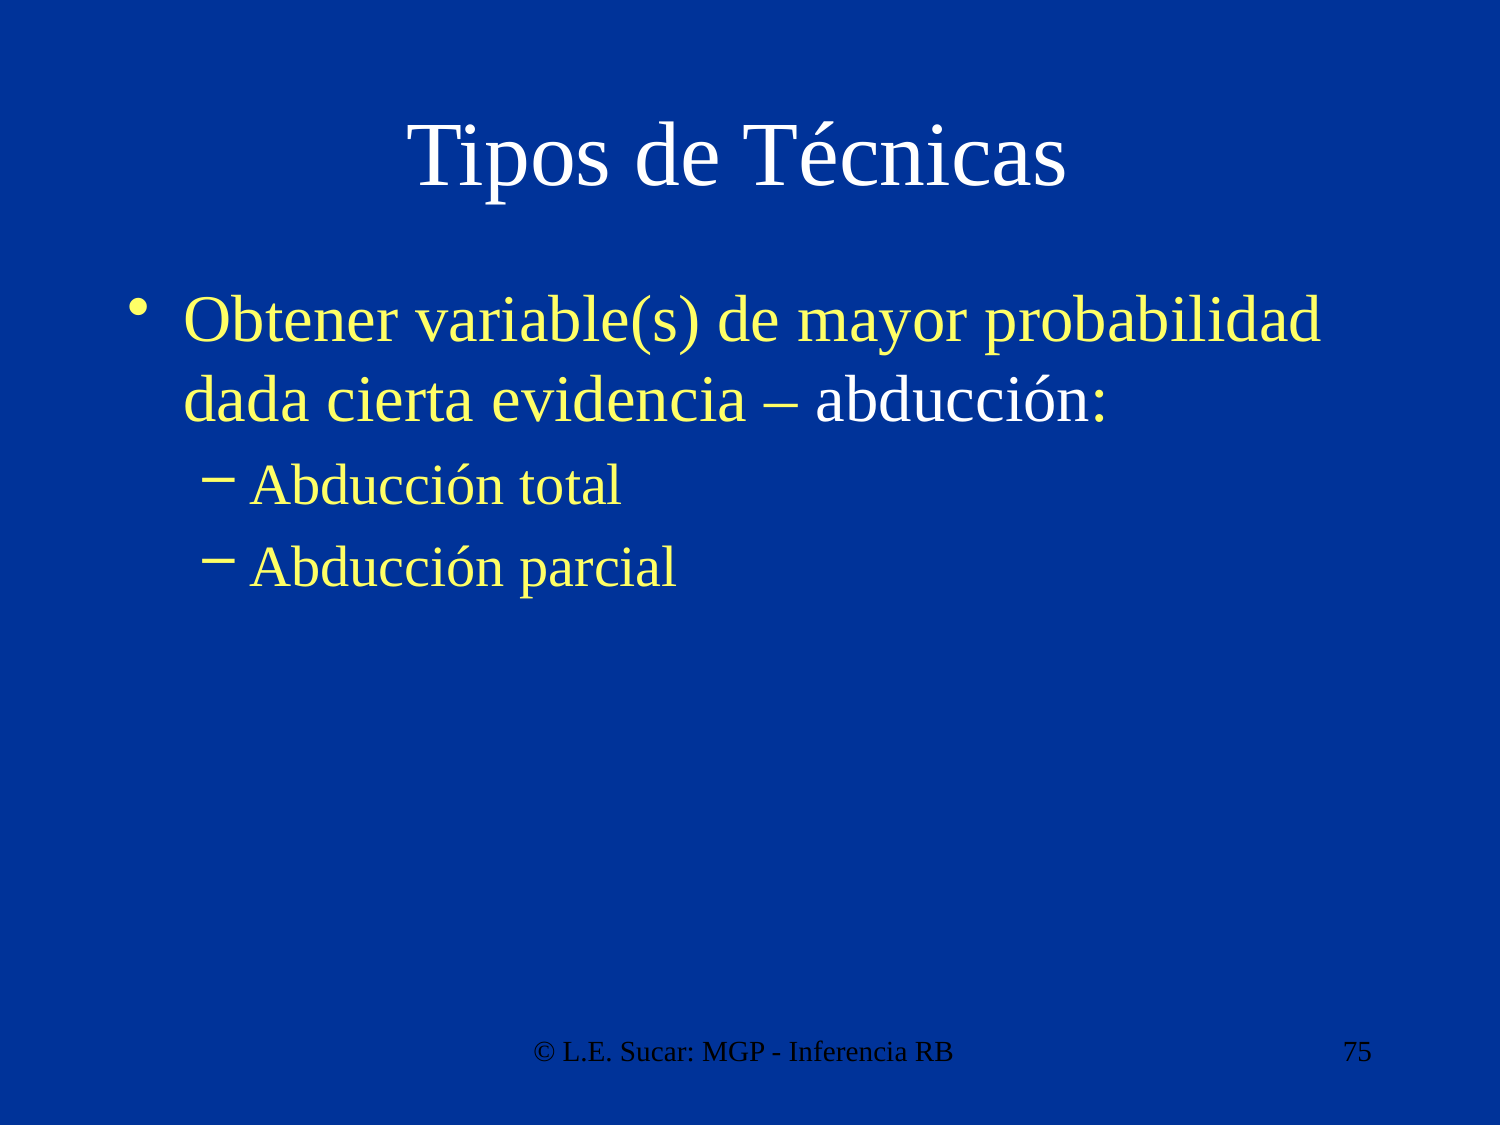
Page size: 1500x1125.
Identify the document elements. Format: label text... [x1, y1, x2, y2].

slide_number 75 [1074, 1024, 1388, 1101]
title Tipos de Técnicas [100, 54, 1376, 243]
list Obtener variable(s) de mayor probabilidad dada cierta evidencia – abducción: Abducción total Abducción parcial [112, 267, 1388, 978]
footer © L.E. Sucar: MGP - Inferencia RB [449, 1024, 1038, 1101]
